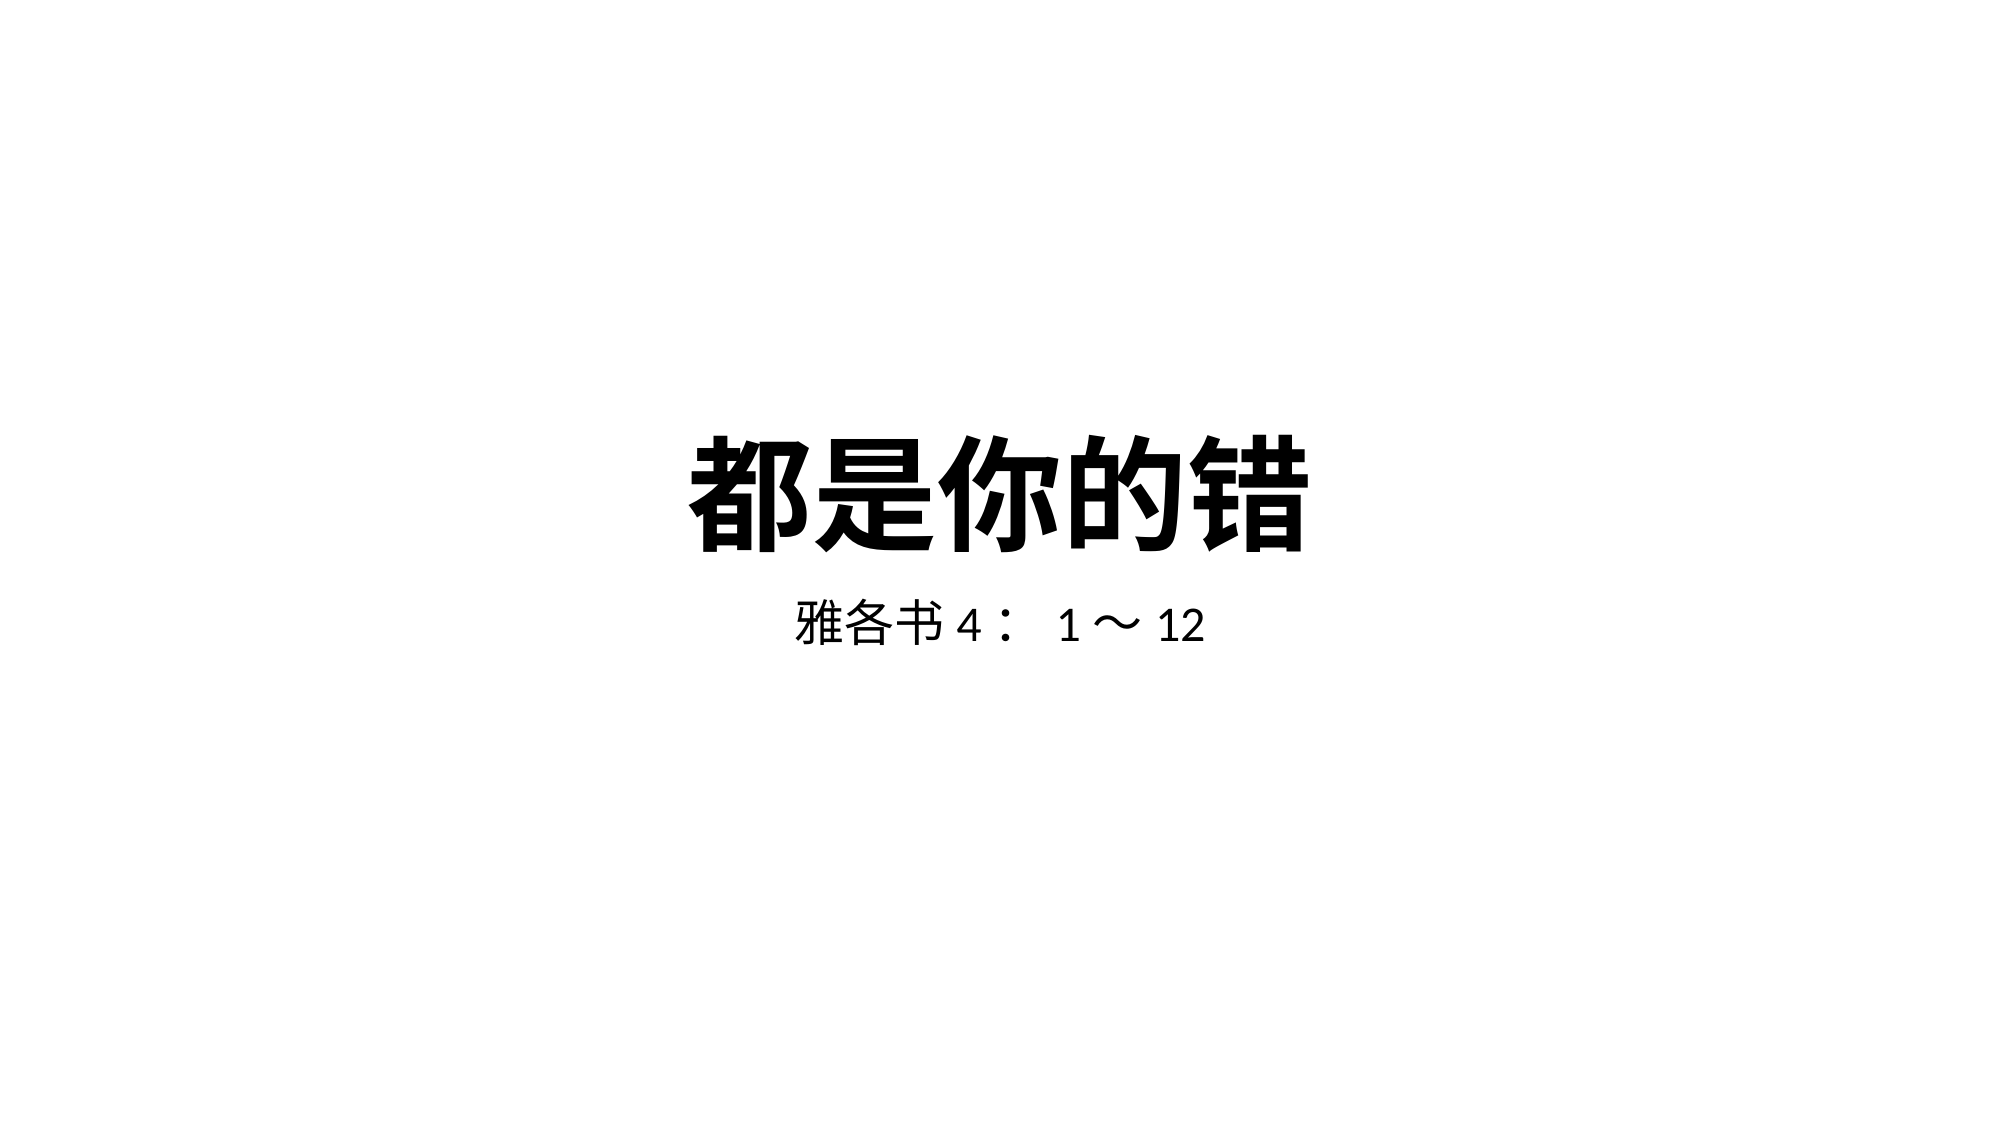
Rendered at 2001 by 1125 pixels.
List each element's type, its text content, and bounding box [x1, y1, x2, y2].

title 都是你的错 [249, 184, 1750, 576]
subtitle 雅各书4：1～12 [249, 590, 1750, 863]
